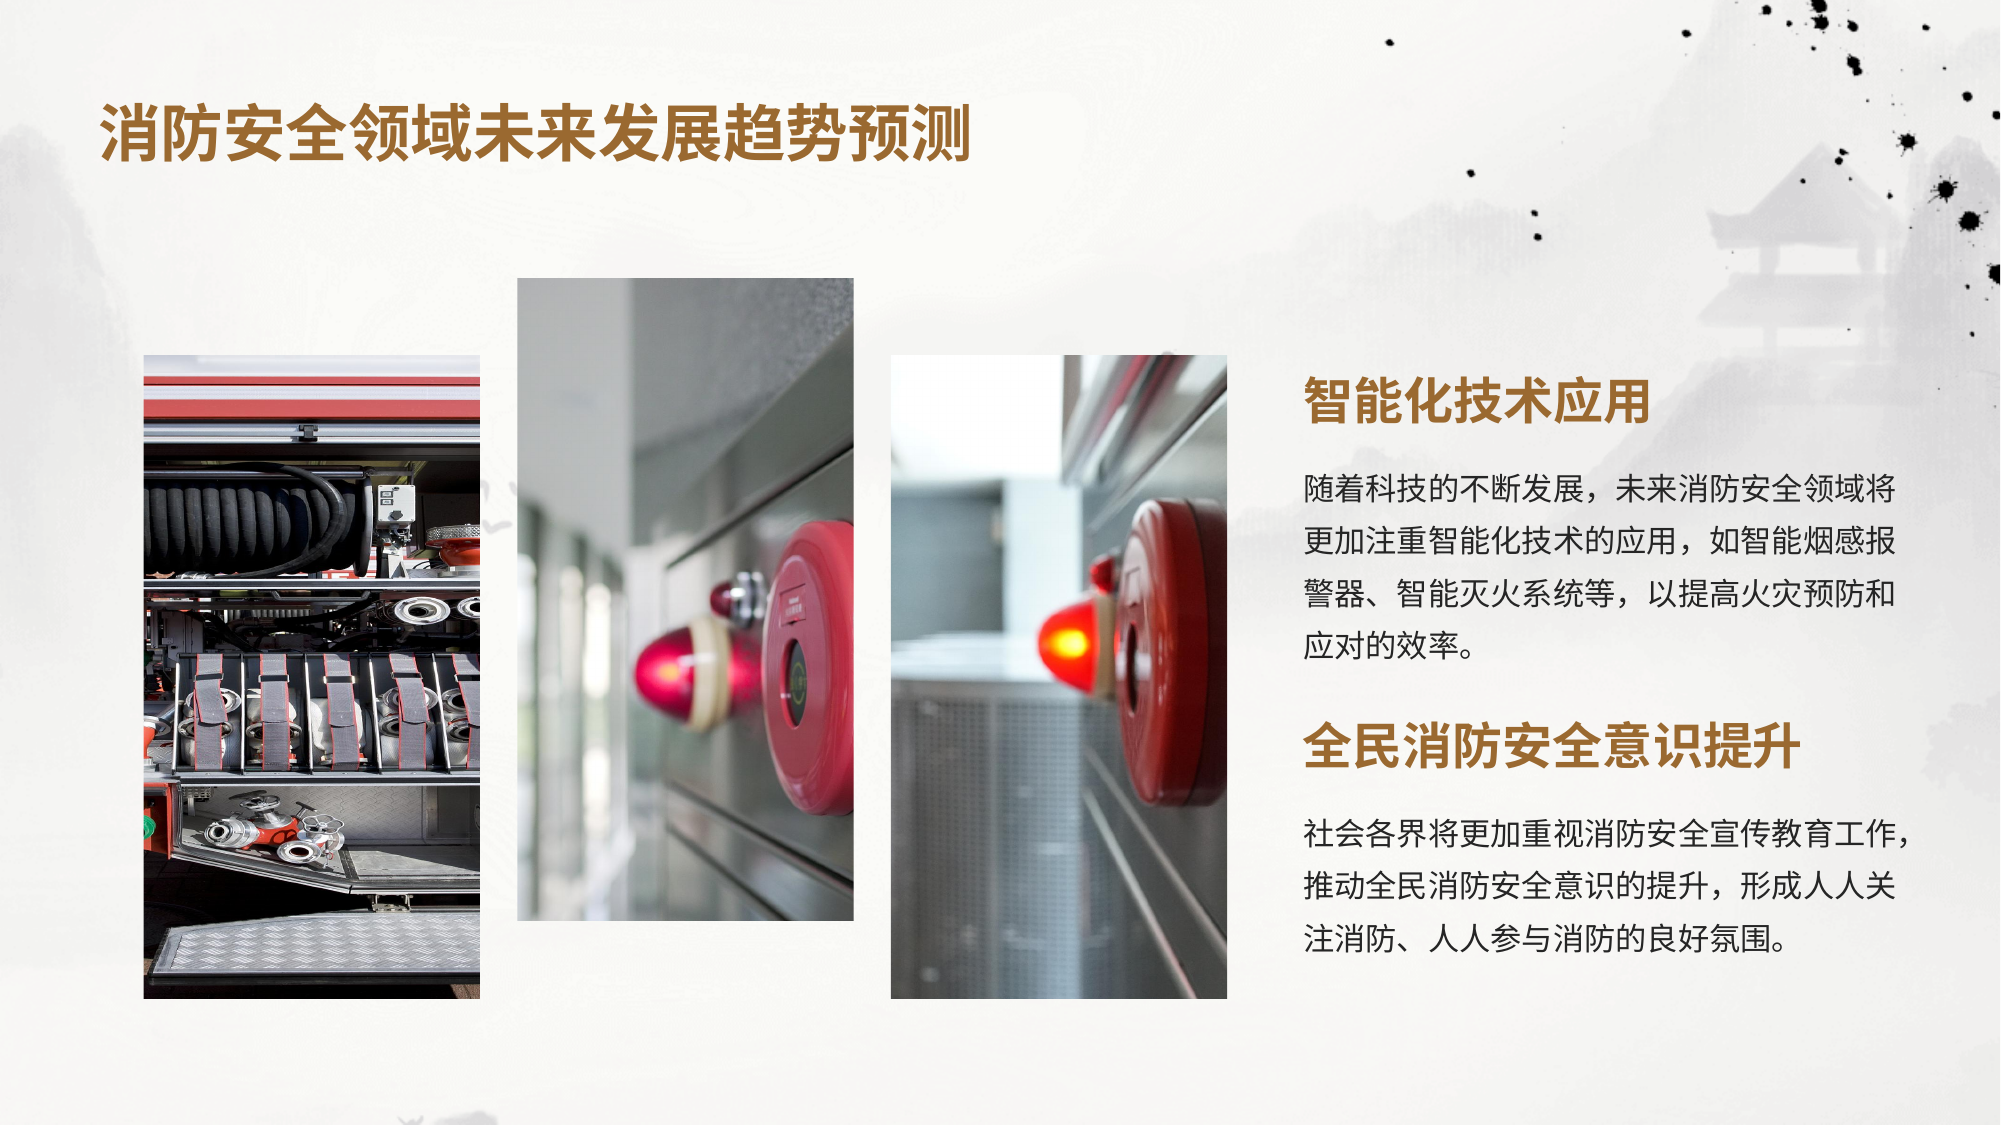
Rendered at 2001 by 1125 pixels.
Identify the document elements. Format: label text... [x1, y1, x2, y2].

text_box 社会各界将更加重视消防安全宣传教育工作，推动全民消防安全意识的提升，形成人人关注消防、人人参与消防的良好氛围。 [1288, 791, 1918, 1030]
text_box 全民消防安全意识提升 [1287, 676, 1880, 782]
text_box 消防安全领域未来发展趋势预测 [78, 43, 1922, 189]
text_box 随着科技的不断发展，未来消防安全领域将更加注重智能化技术的应用，如智能烟感报警器、智能灭火系统等，以提高火灾预防和应对的效率。 [1288, 446, 1918, 688]
text_box 智能化技术应用 [1288, 342, 1880, 437]
picture [0, 0, 2001, 1125]
